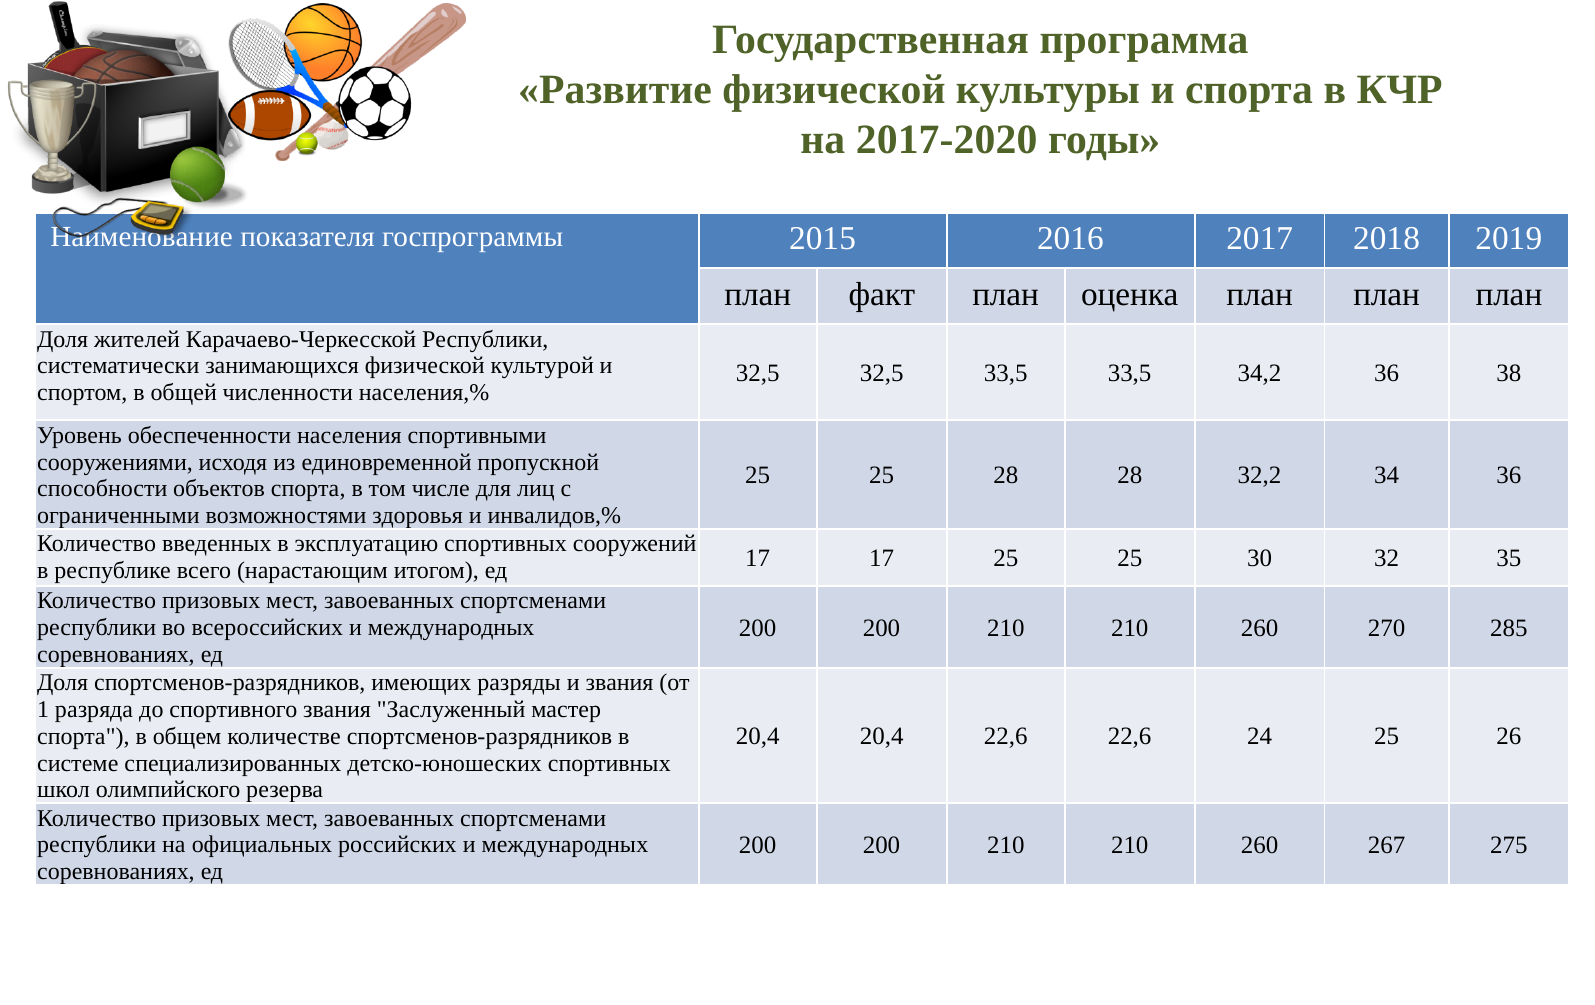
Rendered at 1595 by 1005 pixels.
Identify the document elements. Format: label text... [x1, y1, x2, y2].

table_cell 32 [1325, 530, 1448, 585]
table_cell 285 [1450, 587, 1568, 667]
table_cell 24 [1196, 669, 1324, 802]
table_header 2017 [1196, 220, 1324, 267]
table_cell план [1450, 269, 1568, 323]
table_cell 32,5 [700, 325, 816, 419]
table_cell 210 [948, 804, 1064, 884]
table_cell план [1325, 269, 1448, 323]
table_cell Доля спортсменов-разрядников, имеющих разряды и звания (от 1 разряда до спортивного звания "Заслуженный мастер спорта"), в общем количестве спортсменов-разрядников в системе специализированных детско-юношеских спортивных школ олимпийского резерва [36, 669, 698, 802]
table_cell 270 [1325, 587, 1448, 667]
table_cell 32,2 [1196, 421, 1324, 528]
table_cell 20,4 [700, 669, 816, 802]
table_header 2018 [1325, 220, 1448, 267]
table_cell 20,4 [818, 669, 946, 802]
table_cell 22,6 [948, 669, 1064, 802]
table_cell 200 [818, 804, 946, 884]
table_cell 25 [948, 530, 1064, 585]
table_cell 28 [1066, 421, 1194, 528]
table_cell 30 [1196, 530, 1324, 585]
table_cell 28 [948, 421, 1064, 528]
table_cell 200 [700, 804, 816, 884]
table_cell Количество призовых мест, завоеванных спортсменами республики на официальных российских и международных соревнованиях, ед [36, 804, 698, 884]
table_cell 33,5 [948, 325, 1064, 419]
table_cell 260 [1196, 804, 1324, 884]
table_cell 38 [1450, 325, 1568, 419]
table_cell 17 [700, 530, 816, 585]
table_cell 36 [1325, 325, 1448, 419]
table_cell 26 [1450, 669, 1568, 802]
table_cell факт [818, 269, 946, 323]
table_cell 34,2 [1196, 325, 1324, 419]
table_cell 200 [700, 587, 816, 667]
table_cell 34 [1325, 421, 1448, 528]
table_cell 260 [1196, 587, 1324, 667]
table_cell 210 [948, 587, 1064, 667]
table_cell 33,5 [1066, 325, 1194, 419]
table_cell 25 [700, 421, 816, 528]
table_cell 210 [1066, 587, 1194, 667]
table_cell 35 [1450, 530, 1568, 585]
table_header Наименование показателя госпрограммы [36, 214, 698, 323]
table_cell Уровень обеспеченности населения спортивными сооружениями, исходя из единовременной пропускной способности объектов спорта, в том числе для лиц с ограниченными возможностями здоровья и инвалидов,% [36, 421, 698, 528]
table_header 2019 [1450, 220, 1568, 267]
text_box Государственная программа «Развитие физической культуры и спорта в КЧР на 2017-2020 годы» [376, 4, 1595, 220]
table_cell 32,5 [818, 325, 946, 419]
table_cell 200 [818, 587, 946, 667]
table_cell Количество введенных в эксплуатацию спортивных сооружений в республике всего (нарастающим итогом), ед [36, 530, 698, 585]
table_cell Доля жителей Карачаево-Черкесской Республики, систематически занимающихся физической культурой и спортом, в общей численности населения,% [36, 325, 698, 419]
table_cell 275 [1450, 804, 1568, 884]
picture [0, 0, 466, 248]
table_cell 25 [1325, 669, 1448, 802]
table_cell 25 [1066, 530, 1194, 585]
table_cell 267 [1325, 804, 1448, 884]
table_cell план [1196, 269, 1324, 323]
table_cell Количество призовых мест, завоеванных спортсменами республики во всероссийских и международных соревнованиях, ед [36, 587, 698, 667]
table_cell план [700, 269, 816, 323]
table_header 2015 [700, 220, 946, 267]
table_header 2016 [948, 220, 1194, 267]
table_cell 36 [1450, 421, 1568, 528]
table_cell 17 [818, 530, 946, 585]
table_cell план [948, 269, 1064, 323]
table_cell 25 [818, 421, 946, 528]
table_cell оценка [1066, 269, 1194, 323]
table_cell 22,6 [1066, 669, 1194, 802]
table_cell 210 [1066, 804, 1194, 884]
